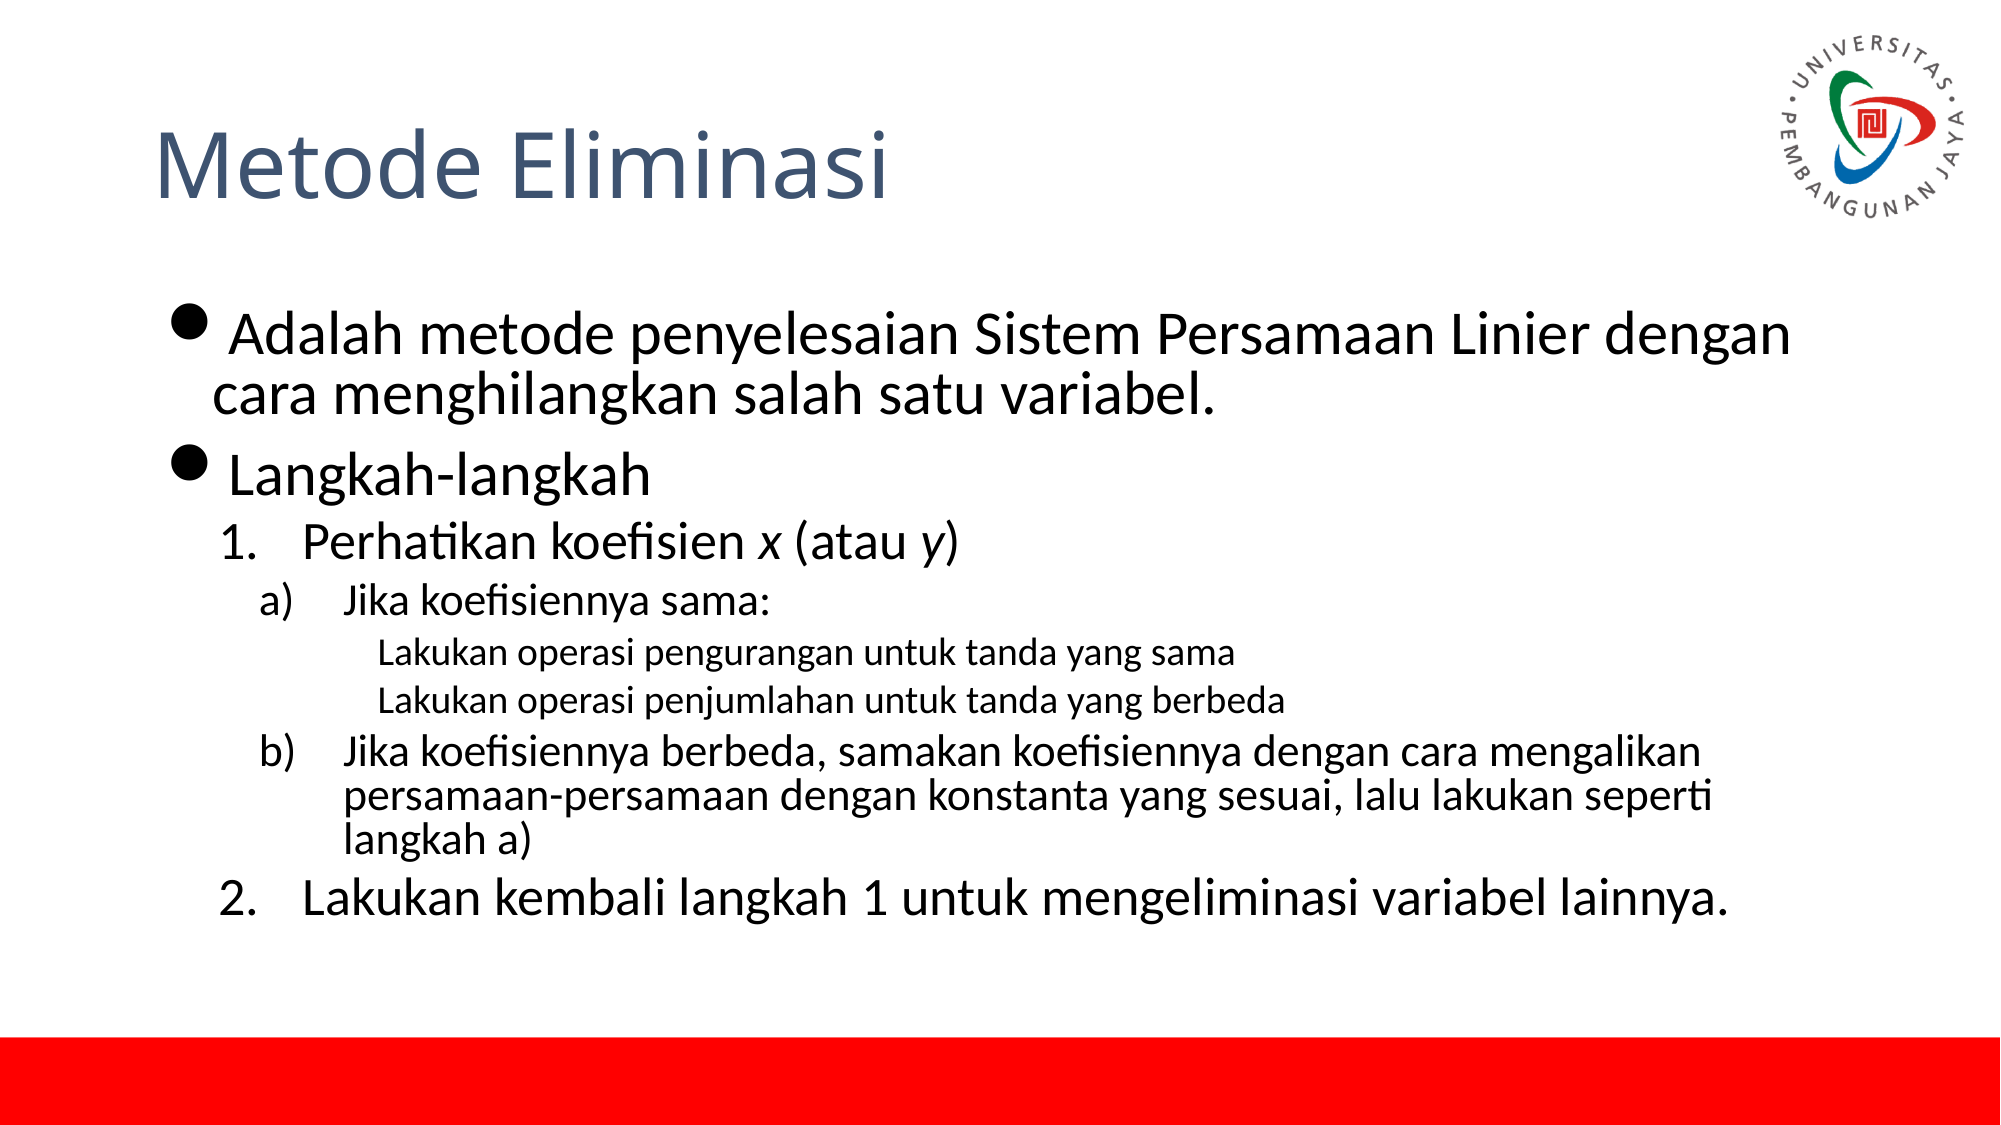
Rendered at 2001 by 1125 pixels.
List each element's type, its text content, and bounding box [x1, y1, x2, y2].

list Adalah metode penyelesaian Sistem Persamaan Linier dengan cara menghilangkan salah satu variabel. Langkah-langkah Perhatikan koefisien x (atau y) Jika koefisiennya sama: Lakukan operasi pengurangan untuk tanda yang sama Lakukan operasi penjumlahan untuk tanda yang berbeda Jika koefisiennya berbeda, samakan koefisiennya dengan cara mengalikan persamaan-persamaan dengan konstanta yang sesuai, lalu lakukan seperti langkah a) Lakukan kembali langkah 1 untuk mengeliminasi variabel lainnya. [137, 299, 1863, 1014]
title Metode Eliminasi [137, 59, 1863, 278]
picture [1767, 20, 1976, 229]
